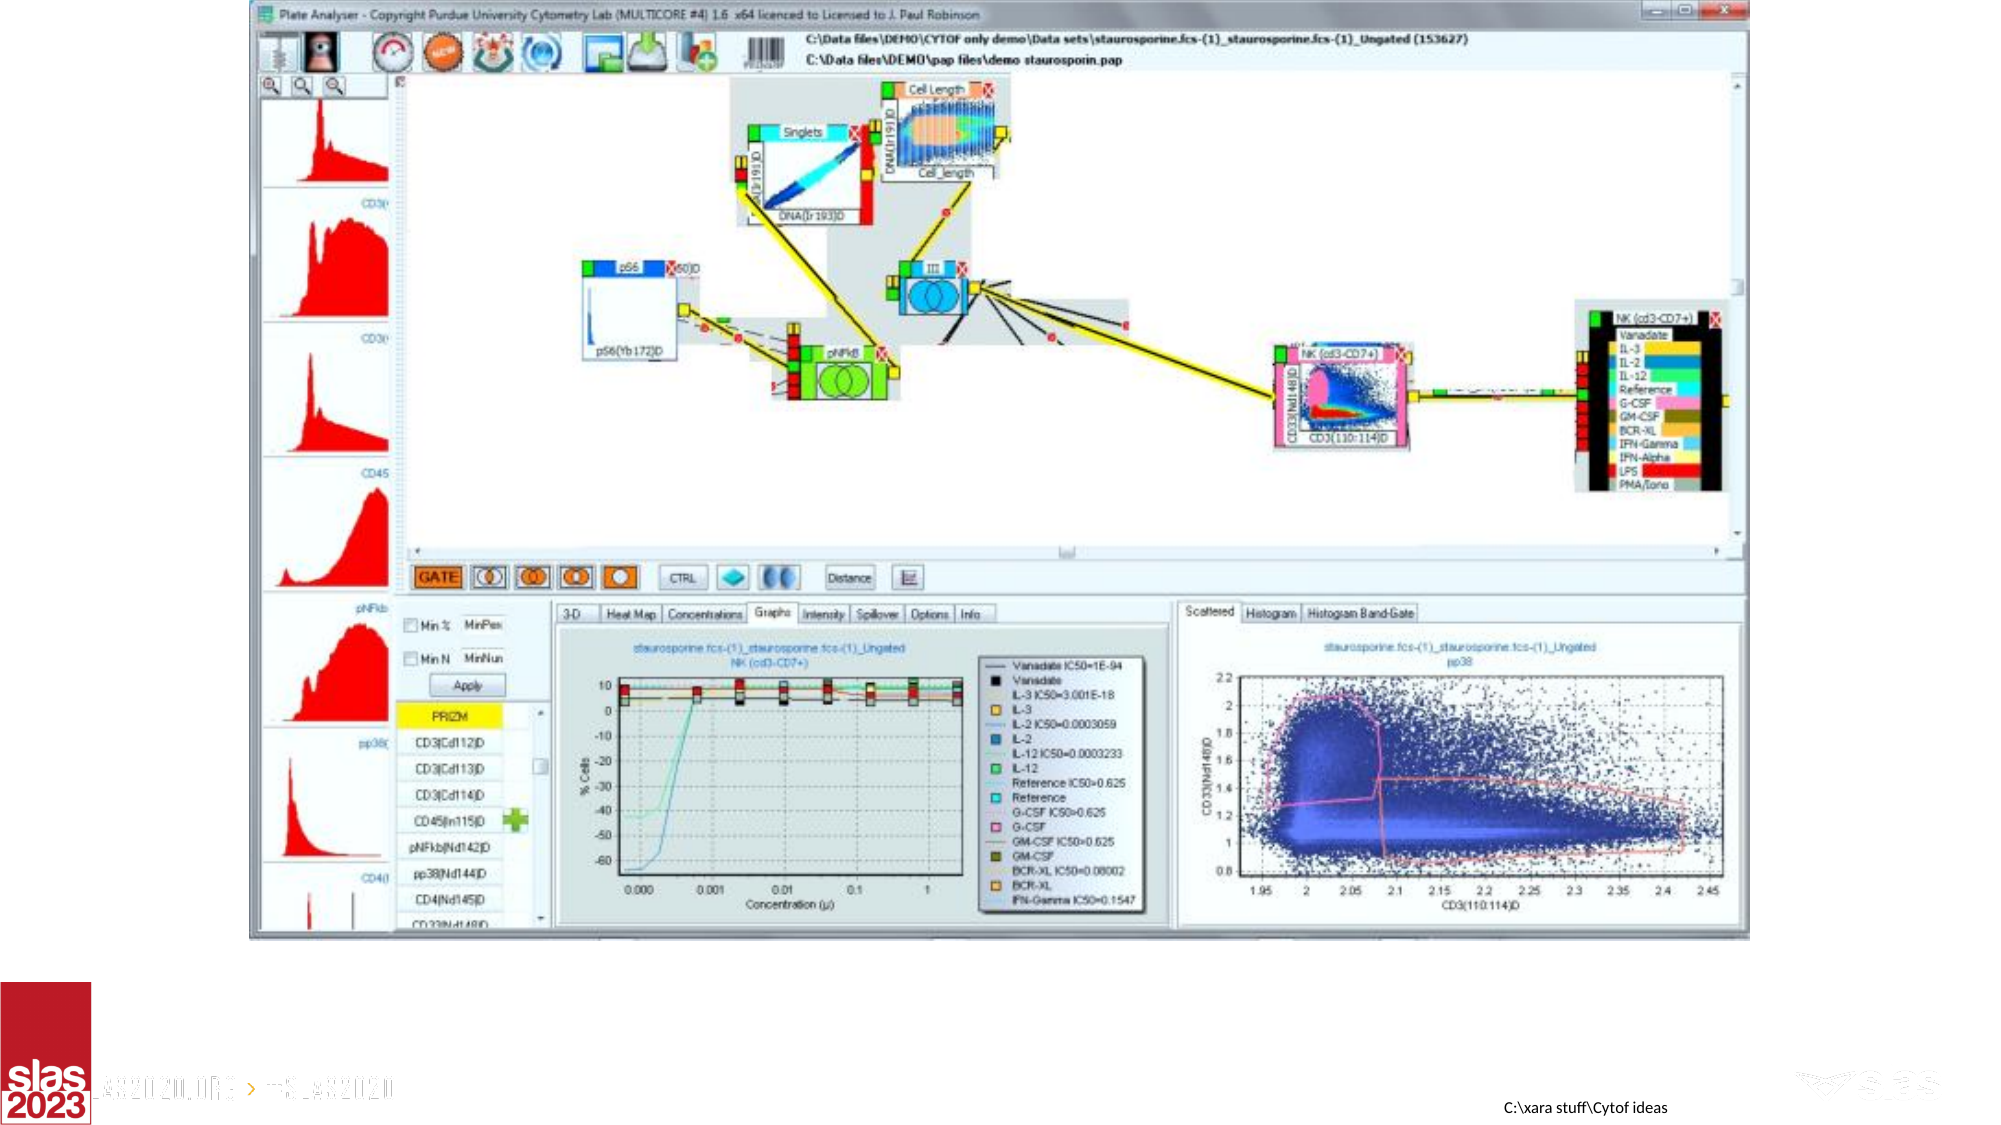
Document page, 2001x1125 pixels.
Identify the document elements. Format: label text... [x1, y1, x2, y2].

picture [249, 0, 1750, 941]
picture [0, 982, 421, 1125]
picture [1794, 1063, 1942, 1102]
text_box C:\xara stuff\Cytof ideas [1489, 1089, 1684, 1125]
